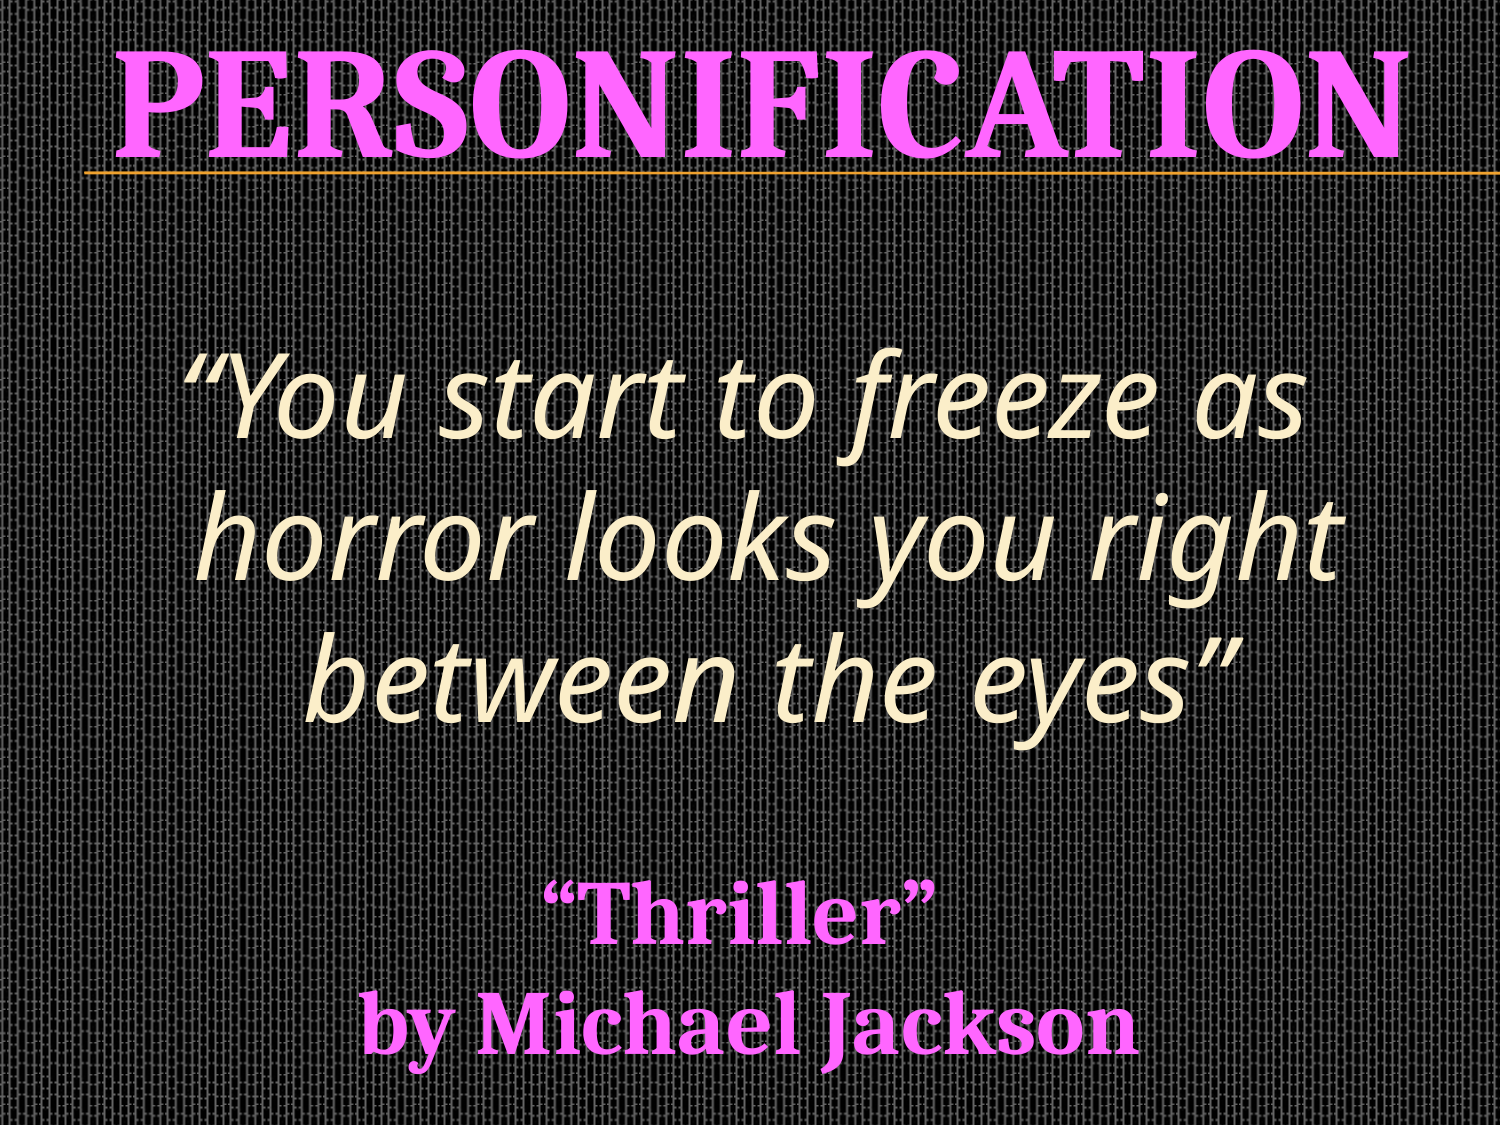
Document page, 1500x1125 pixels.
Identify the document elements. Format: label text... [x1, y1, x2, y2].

title personification [50, 24, 1475, 163]
text_box “Thriller” by Michael Jackson [24, 845, 1475, 1080]
list “You start to freeze as horror looks you right between the eyes” [24, 312, 1463, 763]
